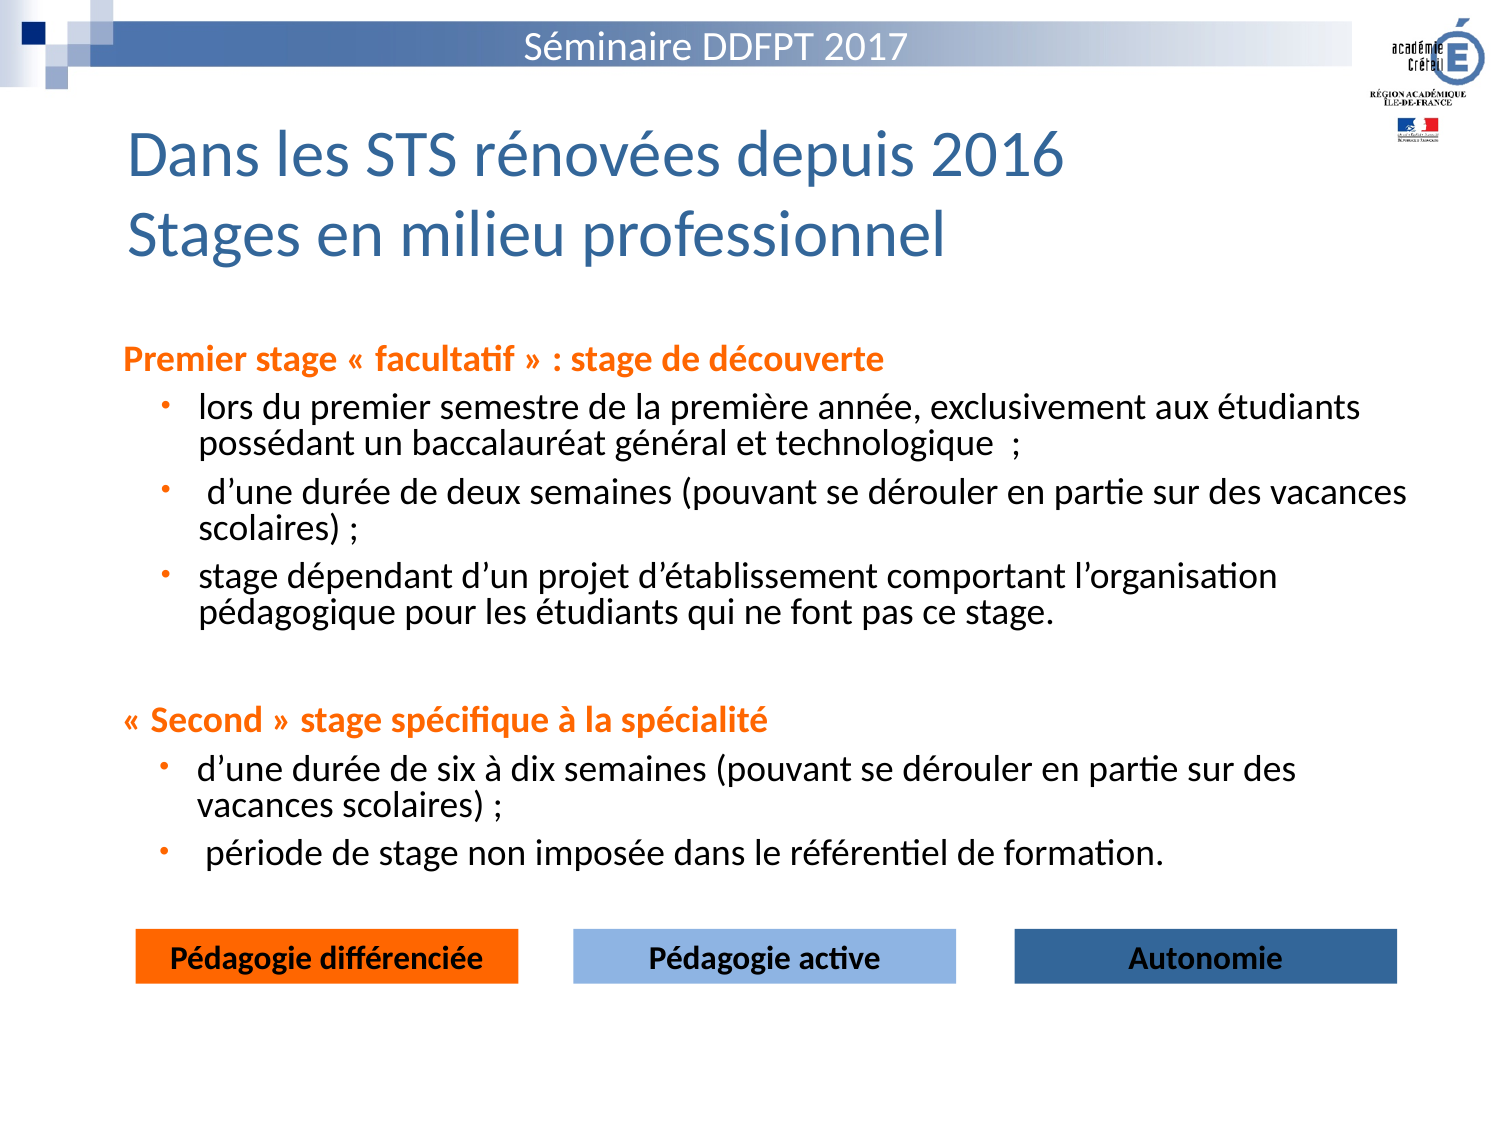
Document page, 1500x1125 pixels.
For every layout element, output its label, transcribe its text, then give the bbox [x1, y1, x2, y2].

text_box Pédagogie différenciée [135, 928, 519, 984]
text_box « Second » stage spécifique à la spécialité d’une durée de six à dix semaines (pouvant se dérouler en partie sur des vacances scolaires) ; période de stage non imposée dans le référentiel de formation. [121, 704, 1398, 953]
text_box Pédagogie active [573, 928, 957, 984]
text_box Premier stage « facultatif » : stage de découverte lors du premier semestre de la première année, exclusivement aux étudiants possédant un baccalauréat général et technologique ; d’une durée de deux semaines (pouvant se dérouler en partie sur des vacances scolaires) ; stage dépendant d’un projet d’établissement comportant l’organisation pédagogique pour les étudiants qui ne font pas ce stage. [108, 335, 1454, 705]
title Séminaire DDFPT 2017 [41, 5, 1350, 83]
picture [0, 0, 1500, 1125]
text_box Autonomie [1014, 928, 1398, 984]
text_box Dans les STS rénovées depuis 2016 Stages en milieu professionnel [112, 101, 1352, 196]
